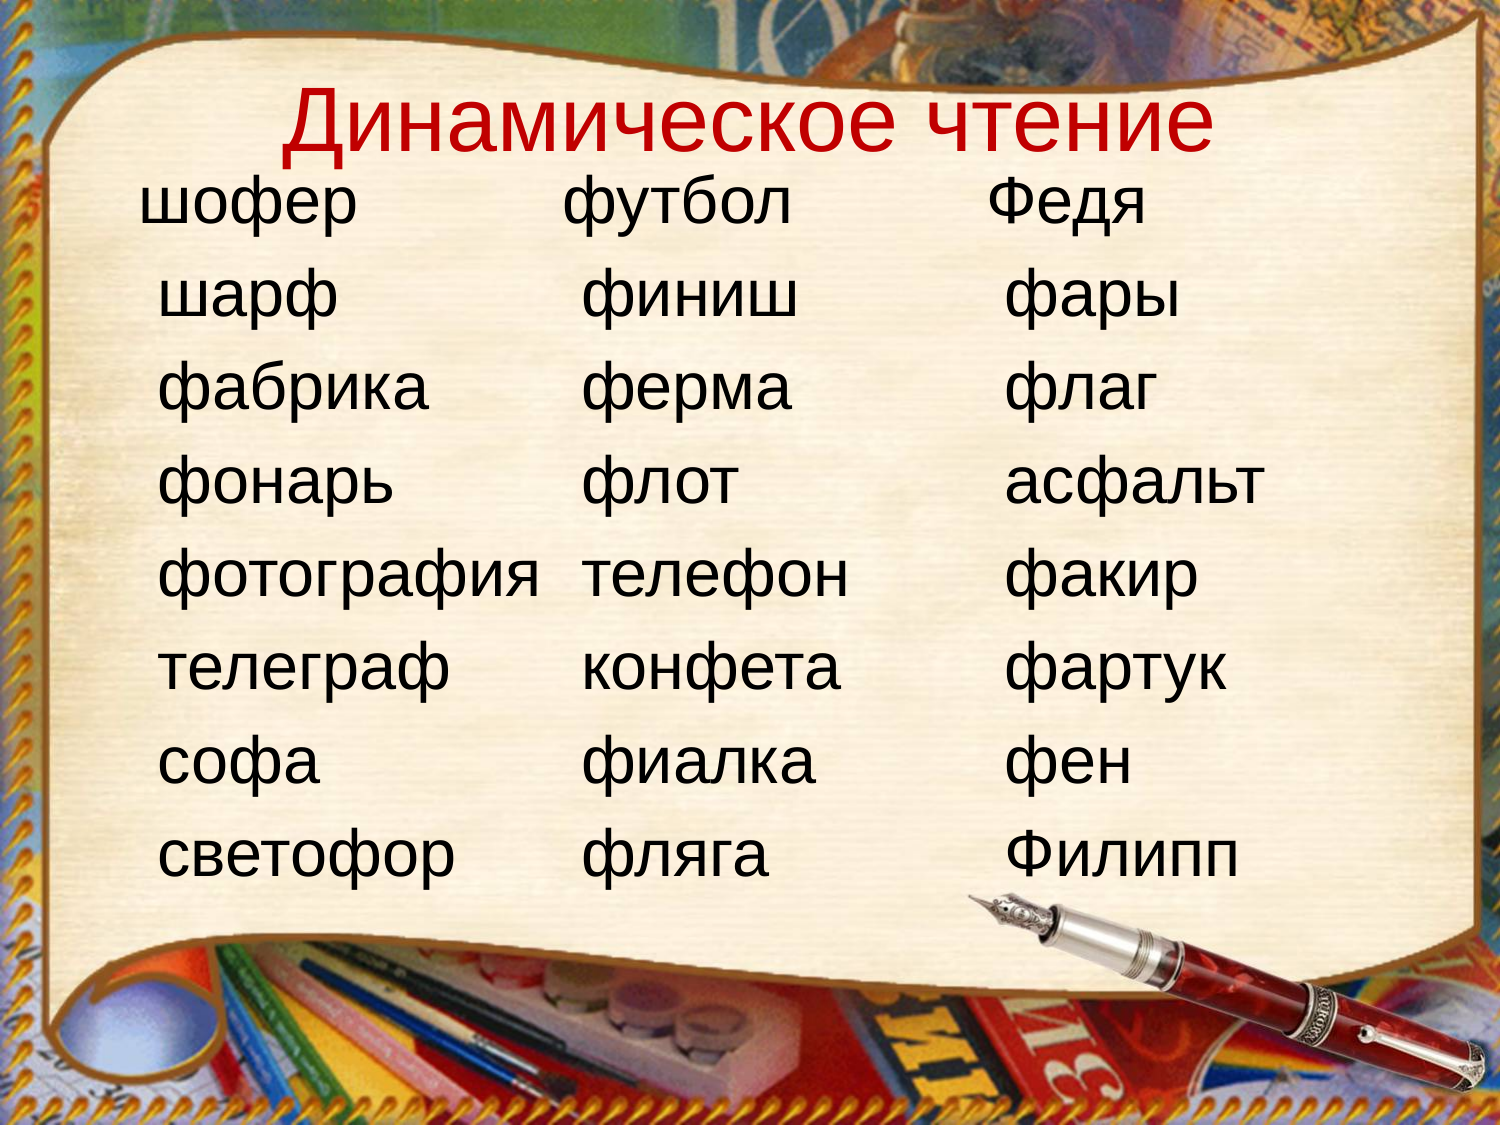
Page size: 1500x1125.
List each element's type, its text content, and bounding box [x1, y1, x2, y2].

list шофер шарф фабрика фонарь фотография телеграф софа светофор футбол финиш ферма флот телефон конфета фиалка фляга Федя фары флаг асфальт факир фартук фен Филипп [123, 149, 1425, 953]
picture [0, 0, 1500, 1125]
title Динамическое чтение [75, 45, 1425, 185]
